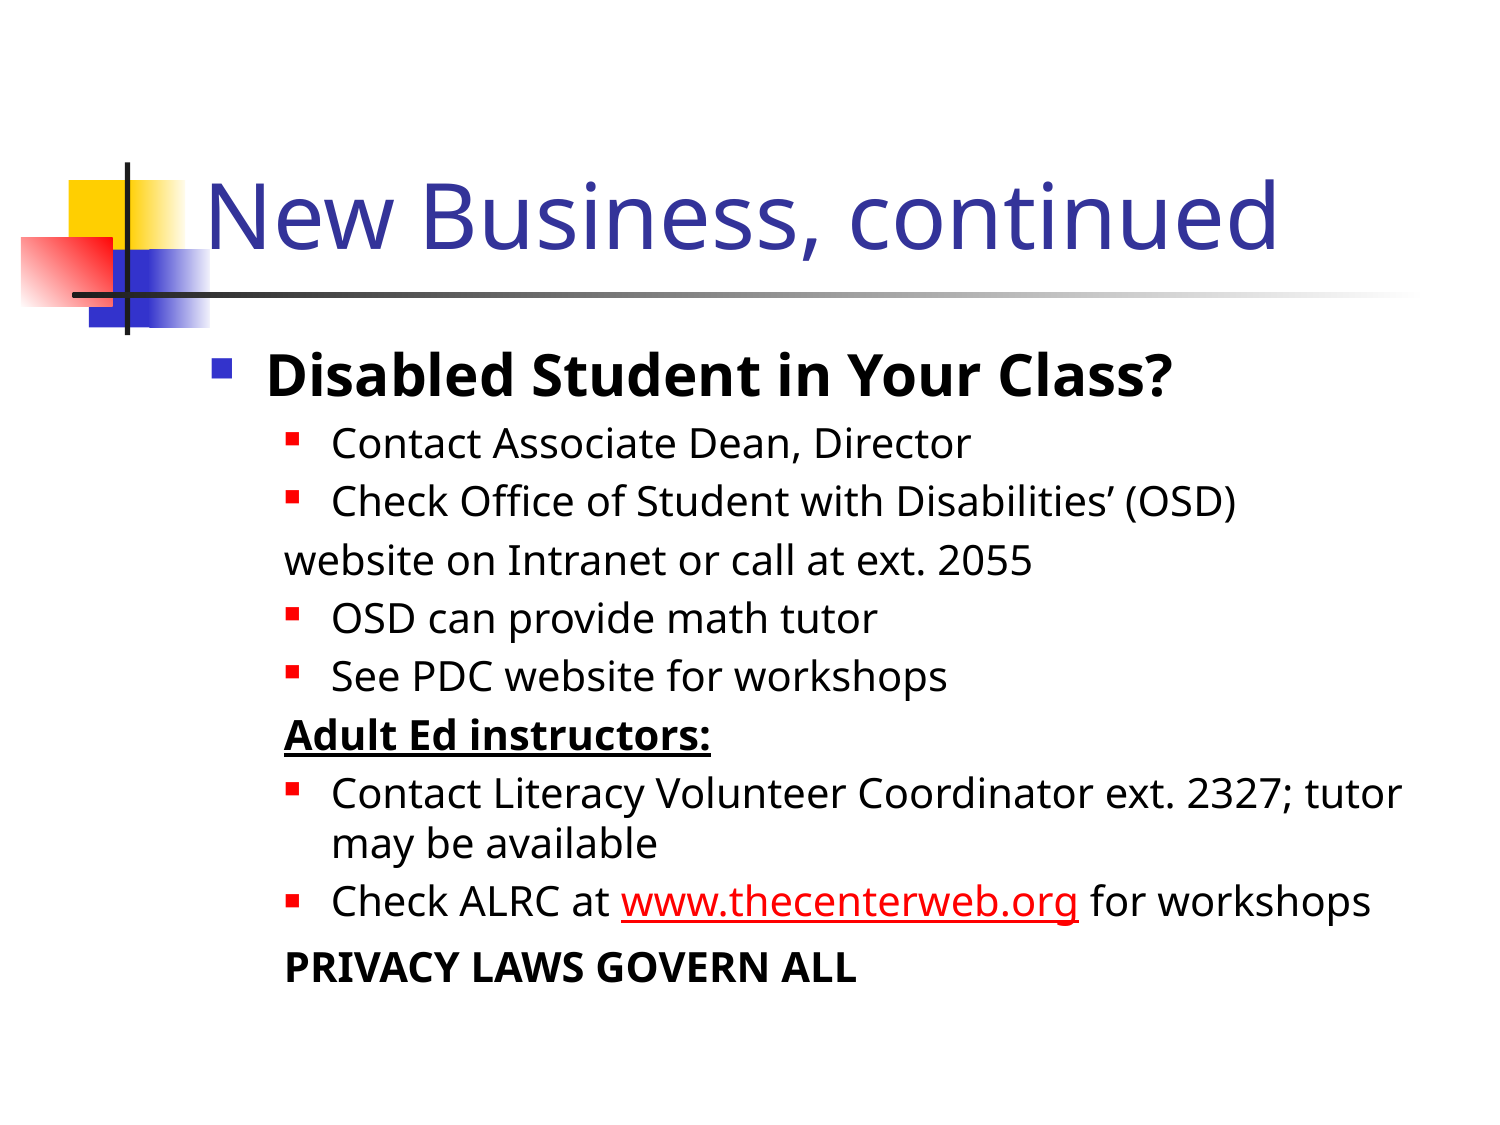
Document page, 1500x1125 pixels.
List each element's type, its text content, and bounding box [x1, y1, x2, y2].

list Disabled Student in Your Class? Contact Associate Dean, Director Check Office of Student with Disabilities’ (OSD) website on Intranet or call at ext. 2055 OSD can provide math tutor See PDC website for workshops Adult Ed instructors: Contact Literacy Volunteer Coordinator ext. 2327; tutor may be available Check ALRC at www.thecenterweb.org for workshops PRIVACY LAWS GOVERN ALL [193, 330, 1470, 1007]
title New Business, continued [188, 34, 1468, 276]
